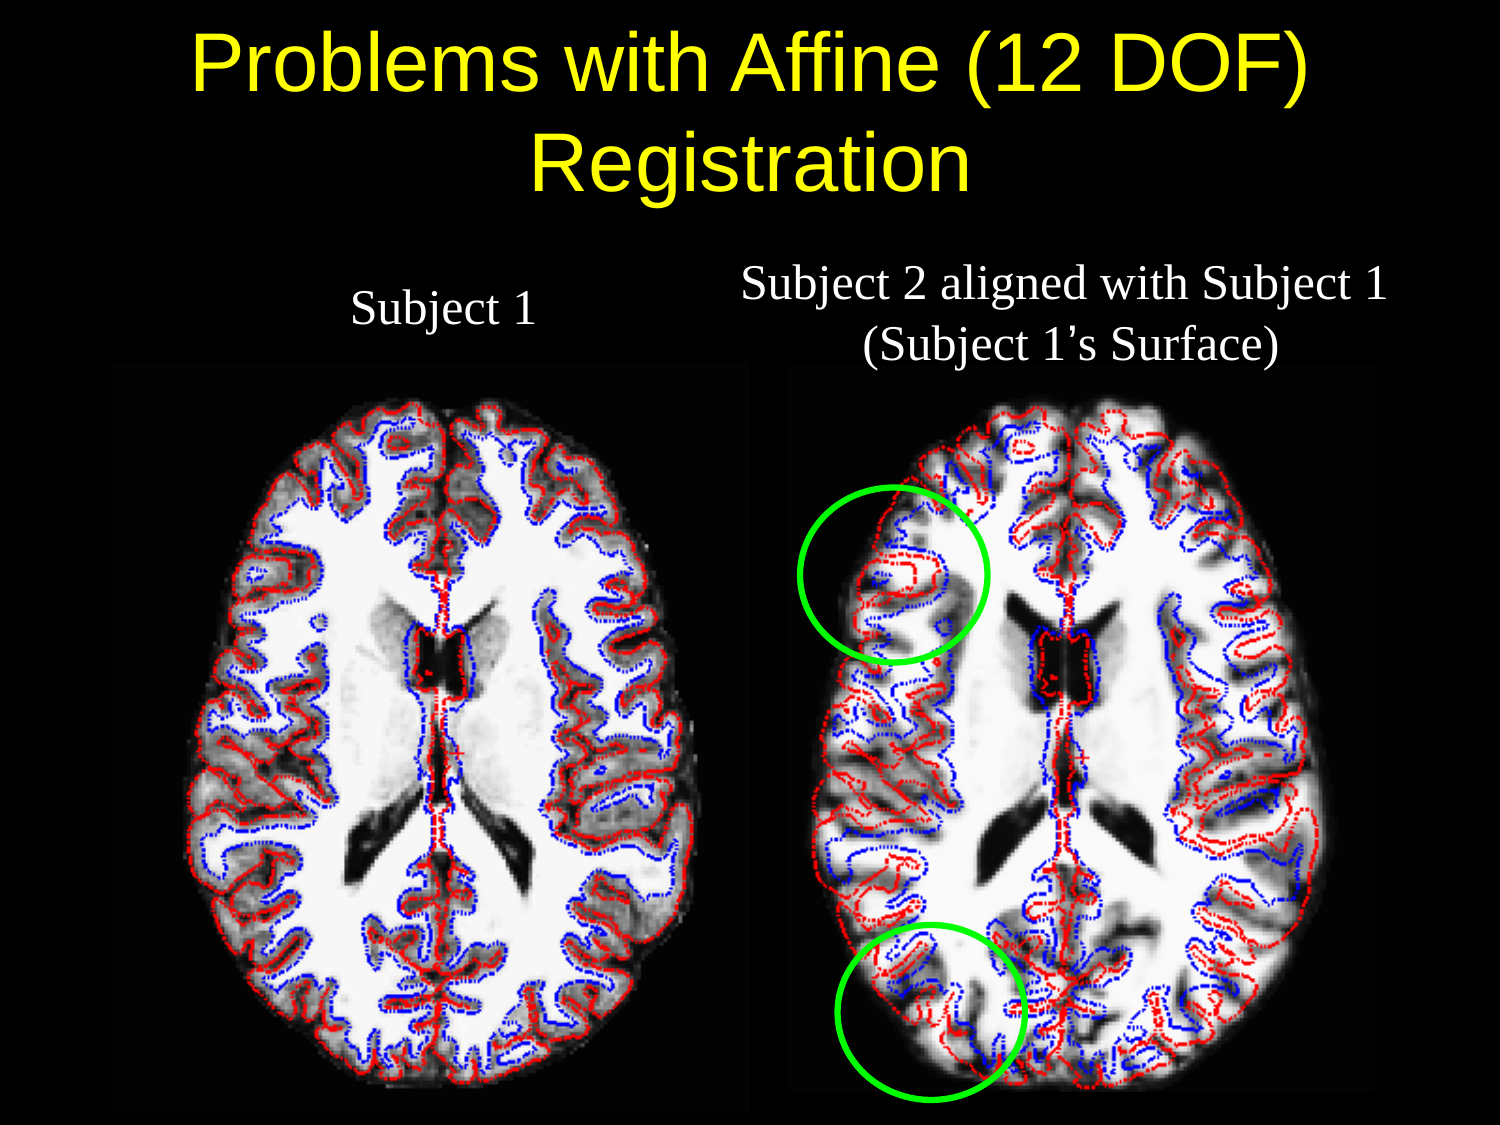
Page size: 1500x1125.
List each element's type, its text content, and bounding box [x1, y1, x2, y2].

text_box Subject 2 aligned with Subject 1 (Subject 1’s Surface) [733, 249, 1409, 370]
text_box [892, 1092, 971, 1100]
picture [112, 362, 750, 1113]
picture [787, 366, 1375, 1092]
text_box Problems with Affine (12 DOF) Registration [87, 8, 1415, 211]
text_box Subject 1 [343, 274, 545, 336]
